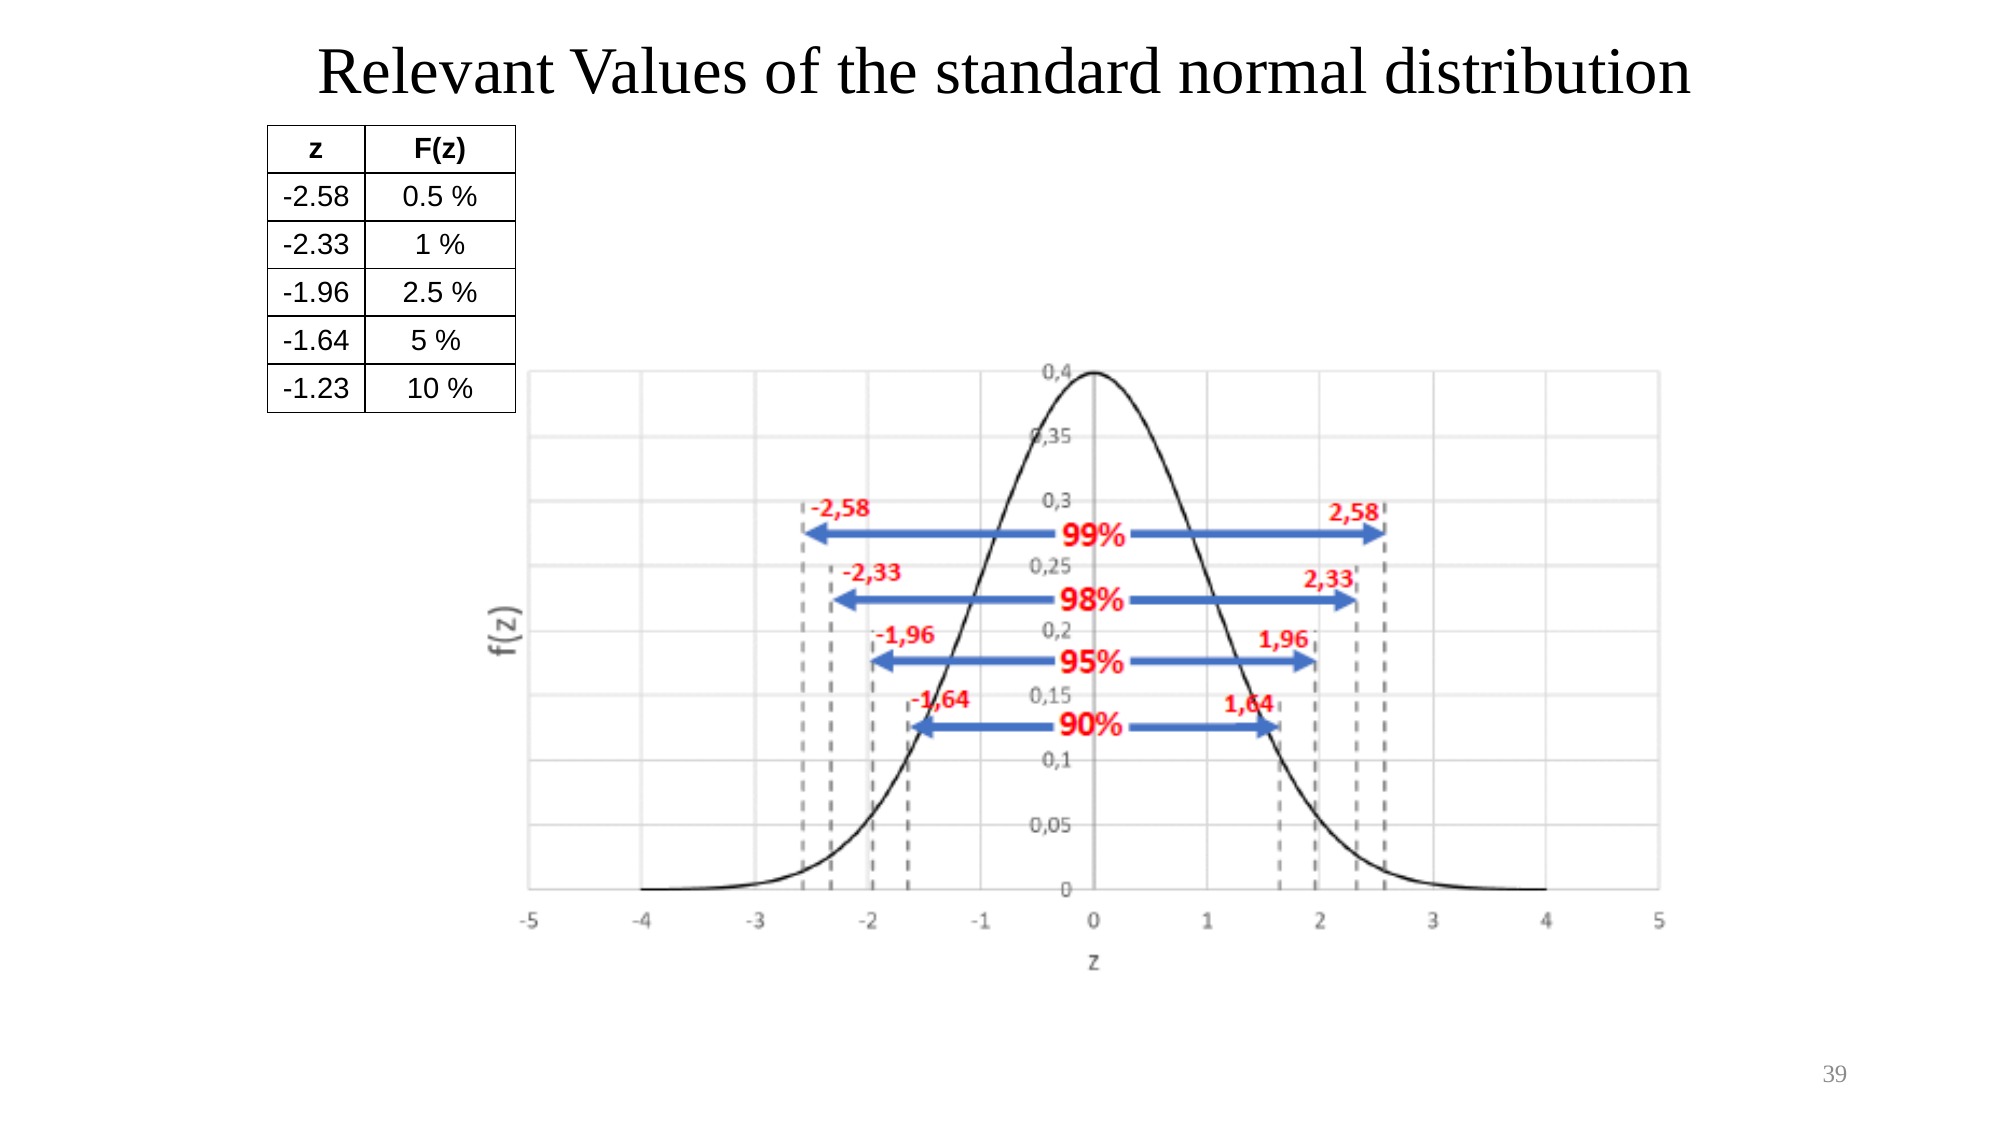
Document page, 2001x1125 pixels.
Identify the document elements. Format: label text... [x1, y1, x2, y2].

table_cell -1.96 [268, 269, 364, 315]
picture [456, 334, 1746, 988]
table_header F(z) [366, 126, 515, 172]
text_box Relevant Values of the standard normal distribution [279, 19, 1733, 126]
table_cell -2.58 [268, 174, 364, 220]
table_header z [268, 126, 364, 172]
slide_number 39 [1412, 1042, 1863, 1103]
table_cell -1.64 [268, 317, 364, 363]
table_cell 5 % [366, 317, 515, 363]
table_cell 1 % [366, 222, 515, 268]
table_cell 10 % [366, 365, 456, 412]
table_cell -1.23 [268, 365, 364, 412]
table_cell 2.5 % [366, 269, 515, 315]
table_cell -2.33 [268, 222, 364, 268]
table_cell 0.5 % [366, 174, 515, 220]
